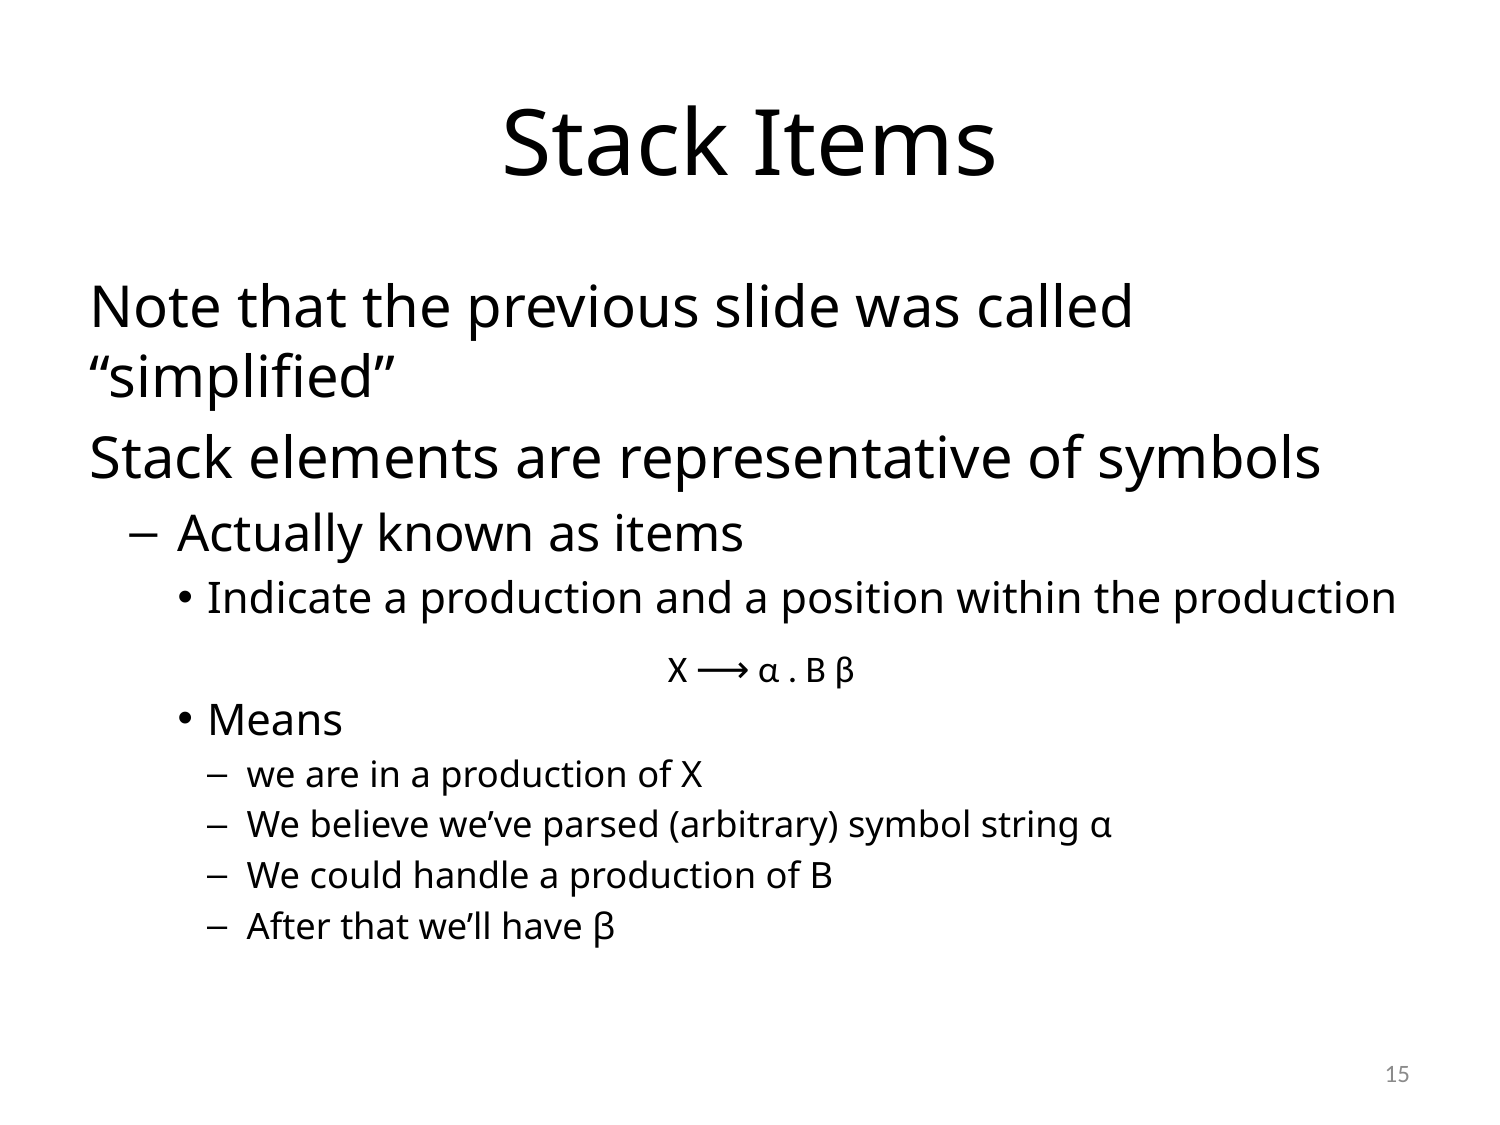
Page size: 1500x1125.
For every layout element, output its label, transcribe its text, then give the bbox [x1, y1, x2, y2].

list Note that the previous slide was called “simplified” Stack elements are representative of symbols Actually known as items Indicate a production and a position within the production Means we are in a production of X We believe we’ve parsed (arbitrary) symbol string α We could handle a production of B After that we’ll have β [75, 262, 1425, 1005]
slide_number 15 [1074, 1042, 1425, 1103]
text_box X ⟶ α . B β [653, 637, 879, 698]
title Stack Items [75, 45, 1425, 233]
